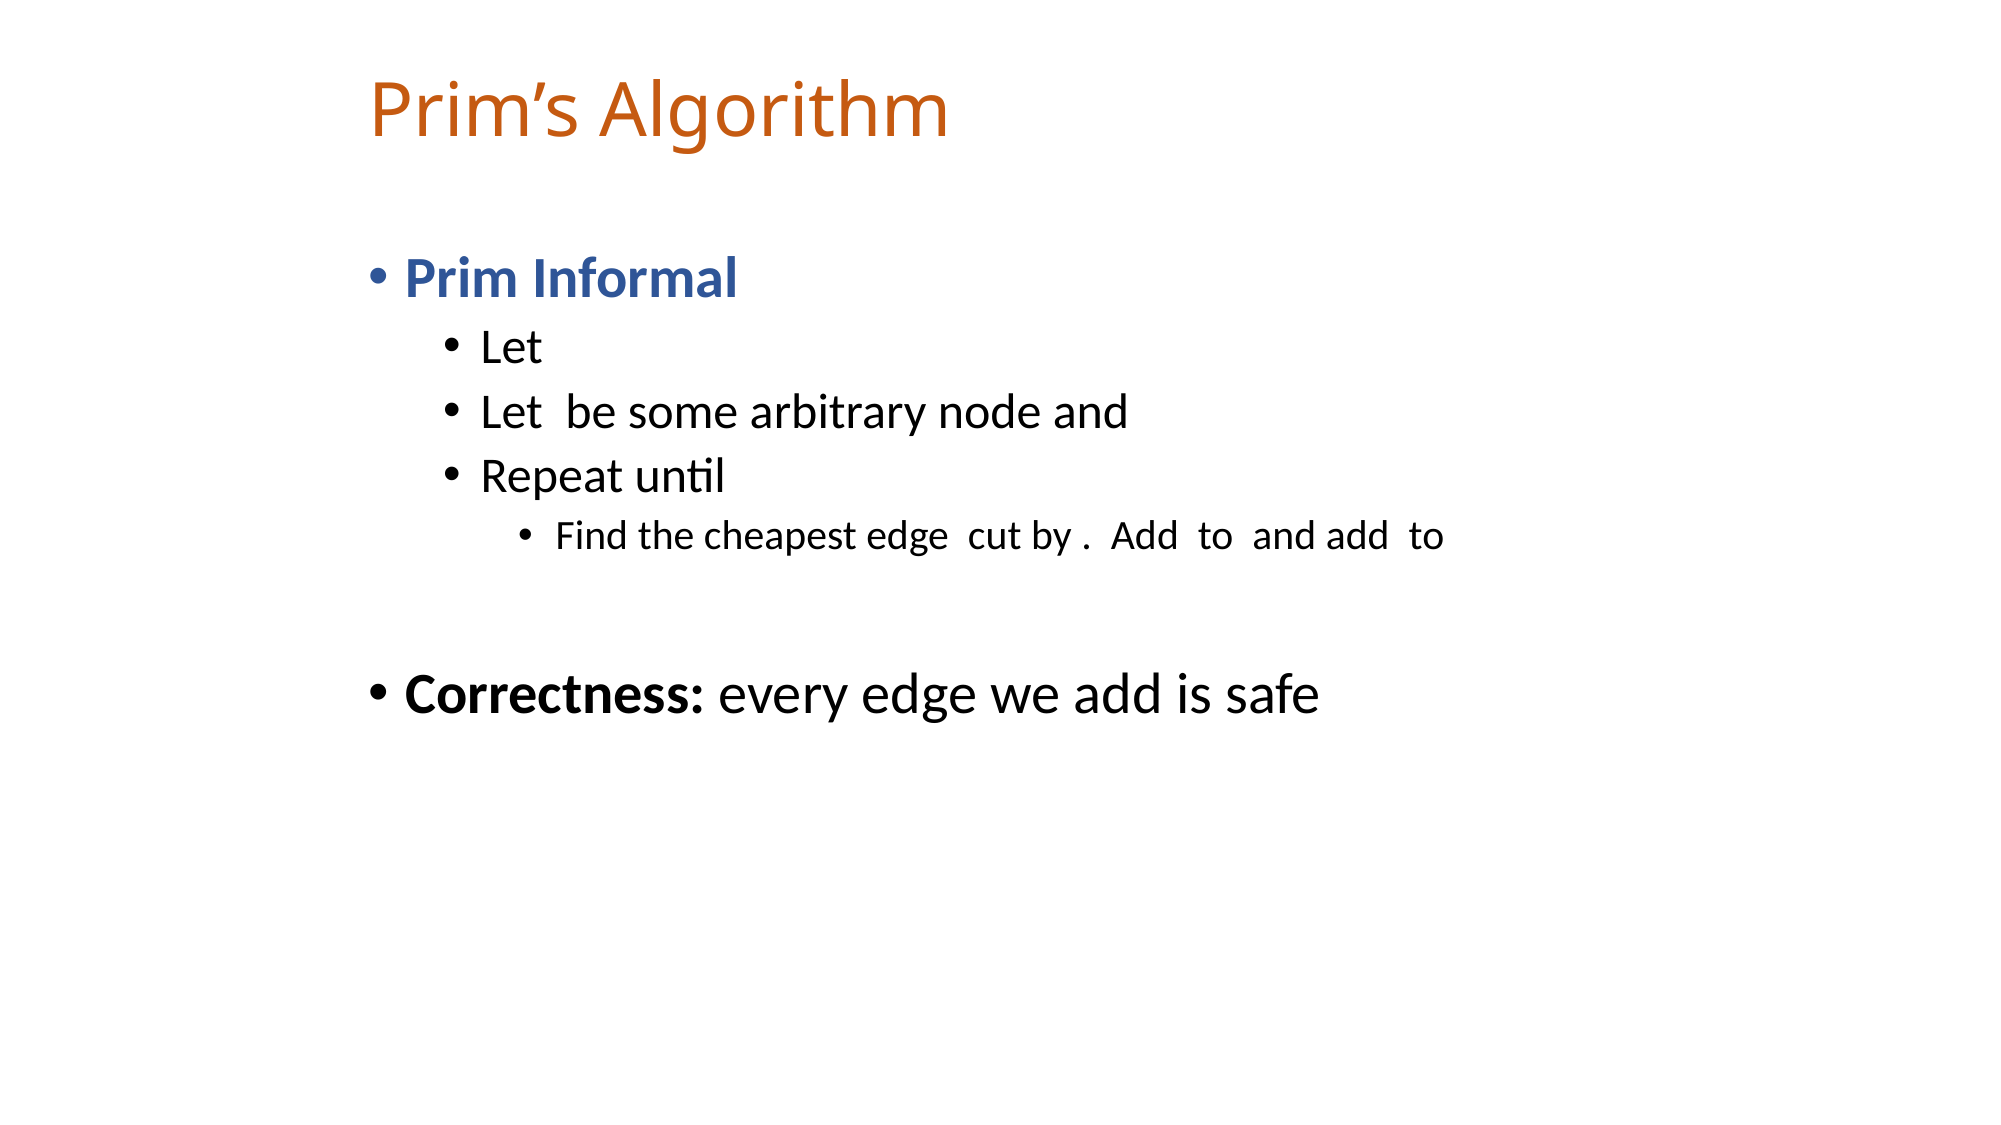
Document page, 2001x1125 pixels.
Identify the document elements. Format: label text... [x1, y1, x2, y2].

title Prim’s Algorithm [353, 36, 1647, 187]
